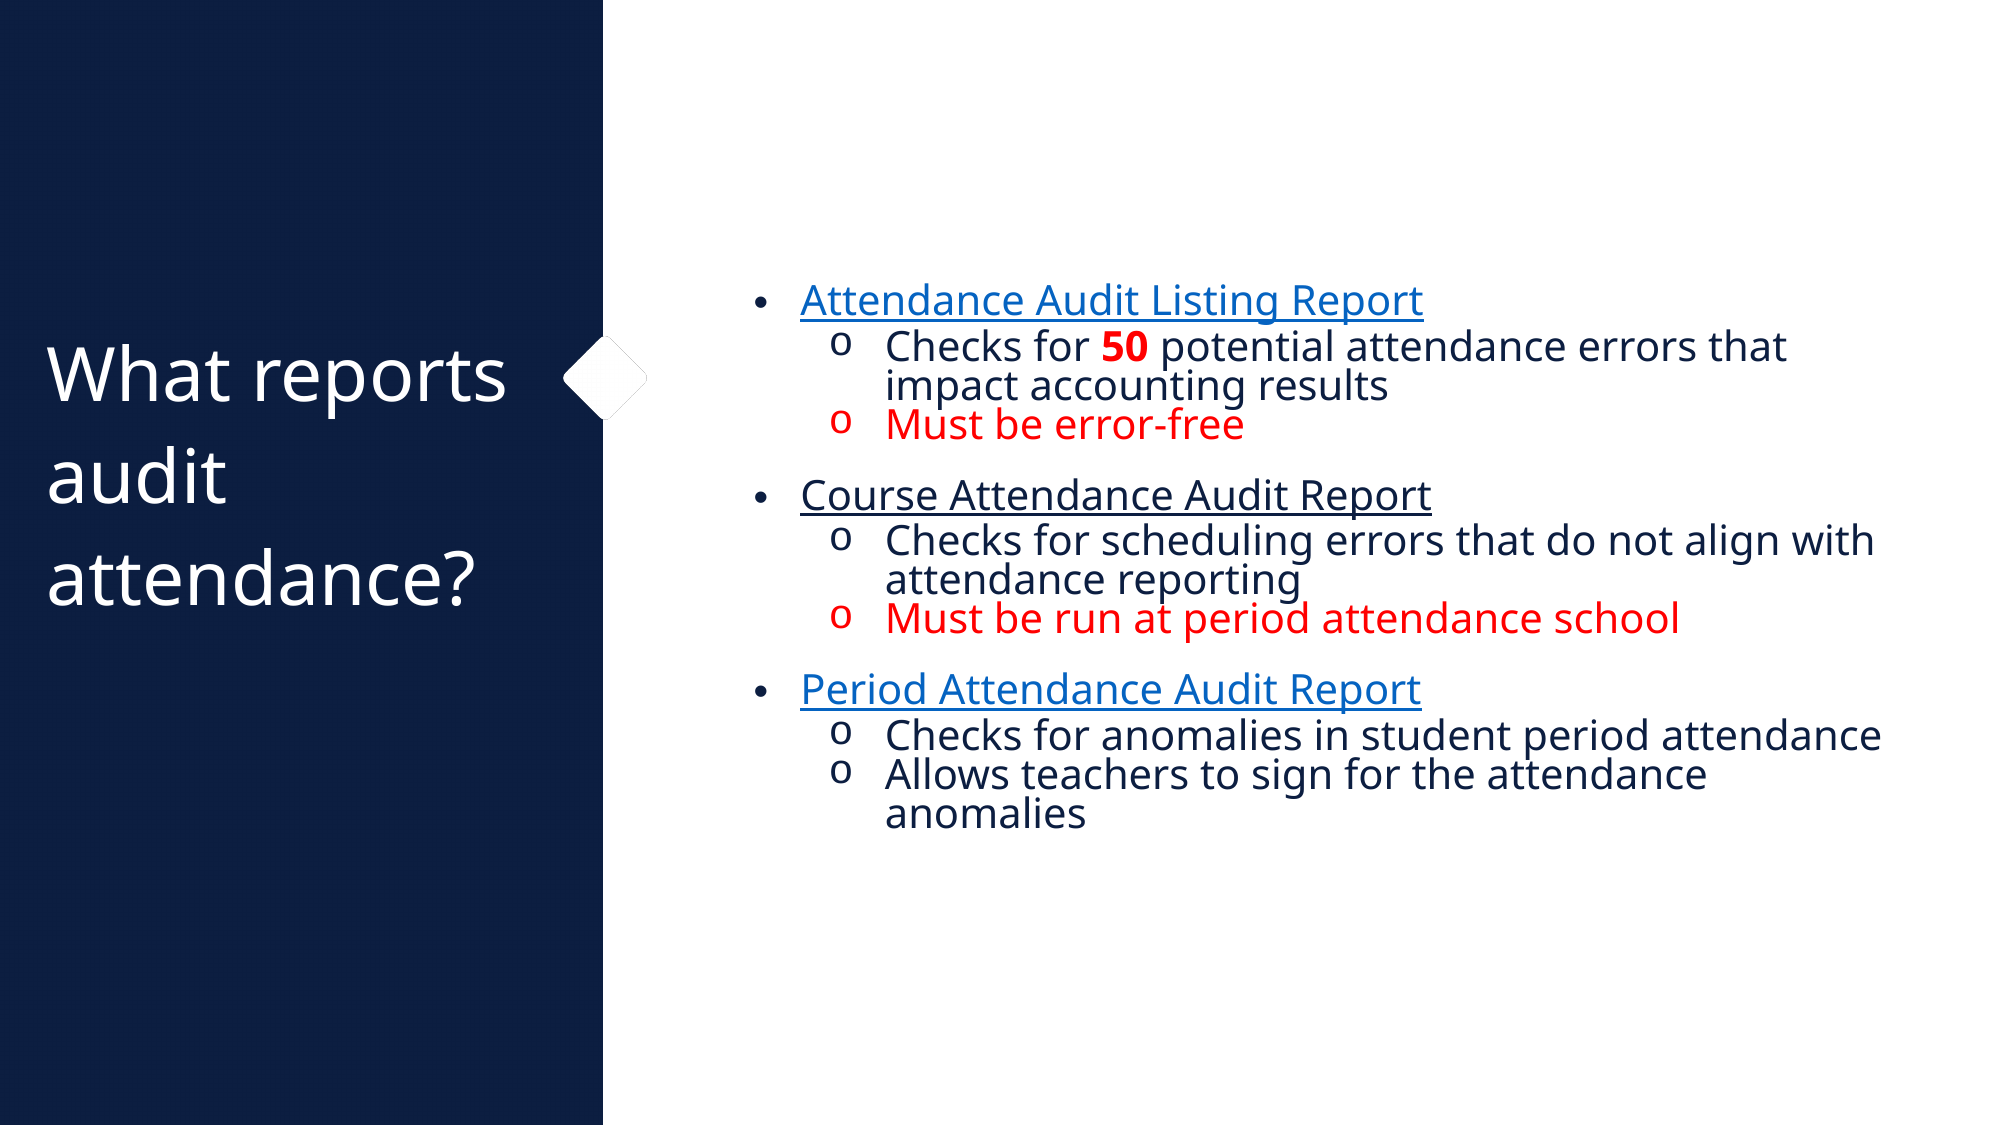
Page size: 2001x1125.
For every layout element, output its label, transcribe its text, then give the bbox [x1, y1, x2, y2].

picture [0, 0, 650, 1125]
text_box Attendance Audit Listing Report Checks for 50 potential attendance errors that impact accounting results Must be error-free Course Attendance Audit Report Checks for scheduling errors that do not align with attendance reporting Must be run at period attendance school Period Attendance Audit Report Checks for anomalies in student period attendance Allows teachers to sign for the attendance anomalies [753, 252, 1885, 870]
